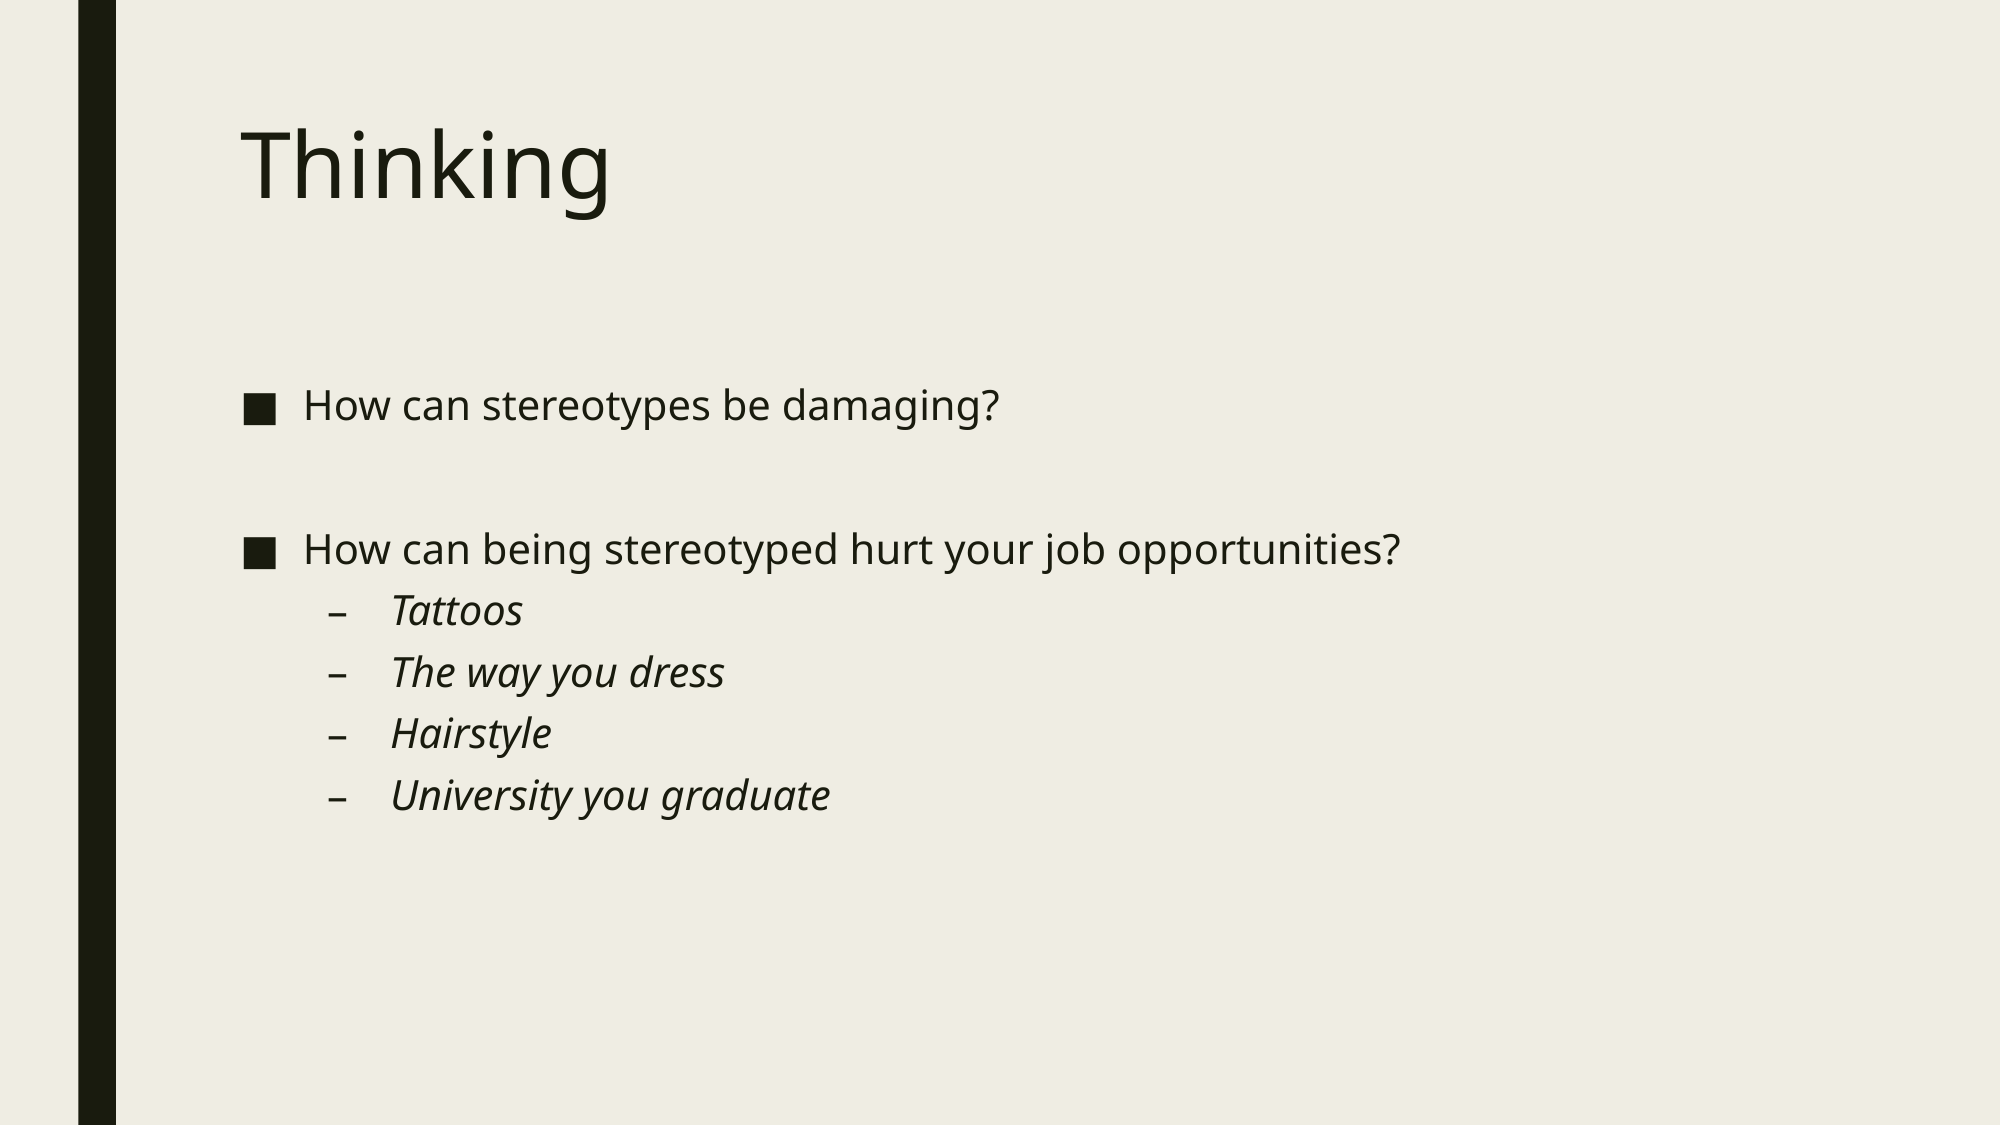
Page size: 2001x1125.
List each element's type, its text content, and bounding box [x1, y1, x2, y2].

list How can stereotypes be damaging? How can being stereotyped hurt your job opportunities? Tattoos The way you dress Hairstyle University you graduate [225, 375, 1800, 963]
title Thinking [225, 112, 1800, 357]
